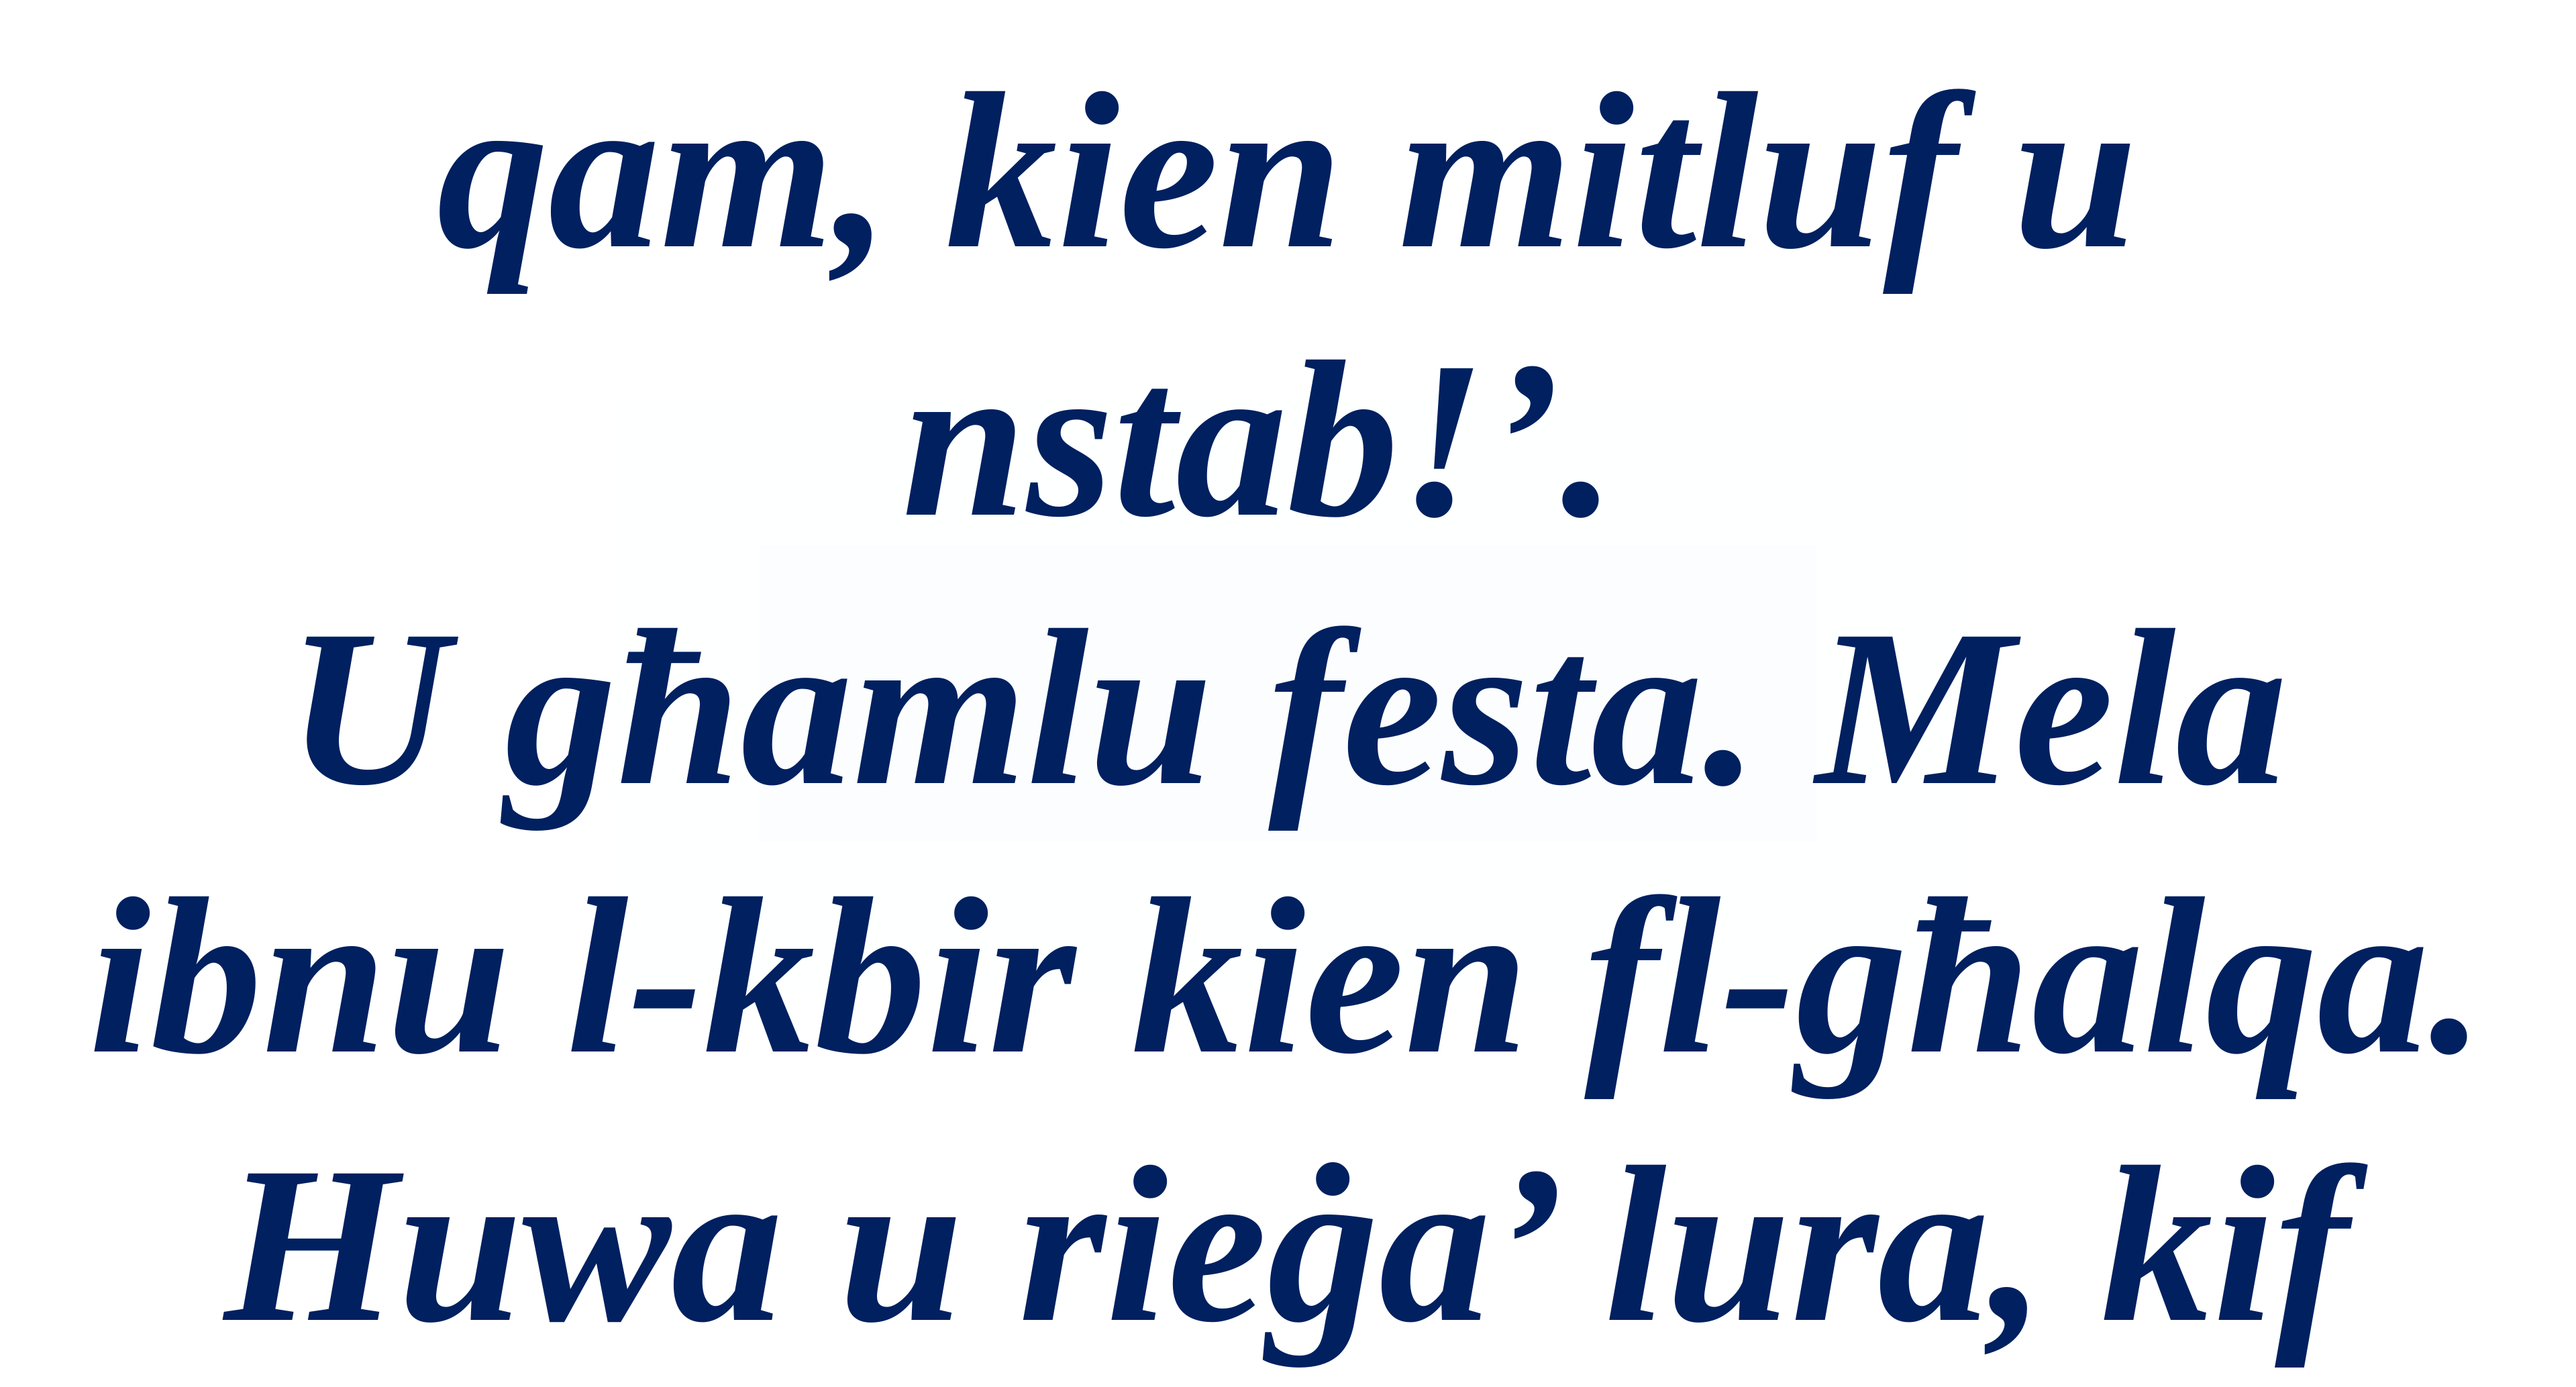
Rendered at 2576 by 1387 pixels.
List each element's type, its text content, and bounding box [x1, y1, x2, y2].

text_box qam, kien mitluf u nstab!’. U għamlu festa. Mela ibnu l-kbir kien fl-għalqa. Huwa u rieġa’ lura, kif [37, 11, 2538, 1376]
